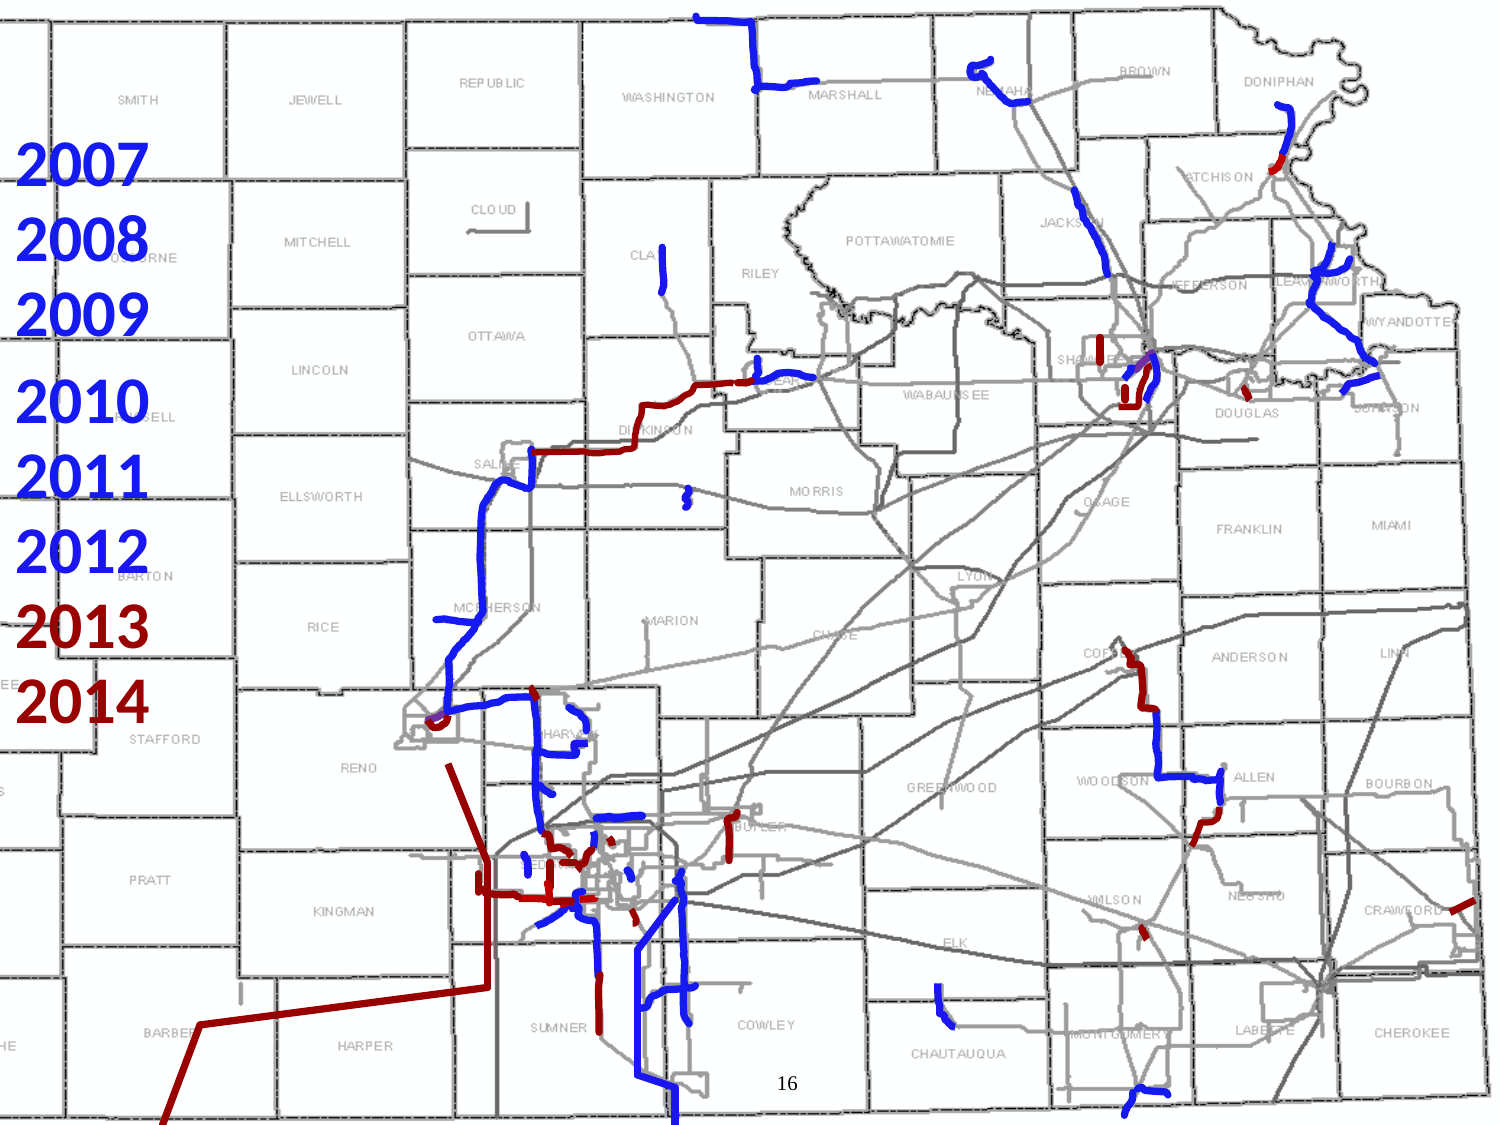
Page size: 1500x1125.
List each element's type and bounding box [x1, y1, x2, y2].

text_box [630, 905, 682, 944]
text_box [131, 1055, 232, 1094]
text_box [199, 987, 488, 1026]
text_box [1449, 899, 1476, 913]
picture [0, 0, 1500, 1125]
text_box [487, 818, 540, 863]
text_box [637, 1074, 676, 1088]
